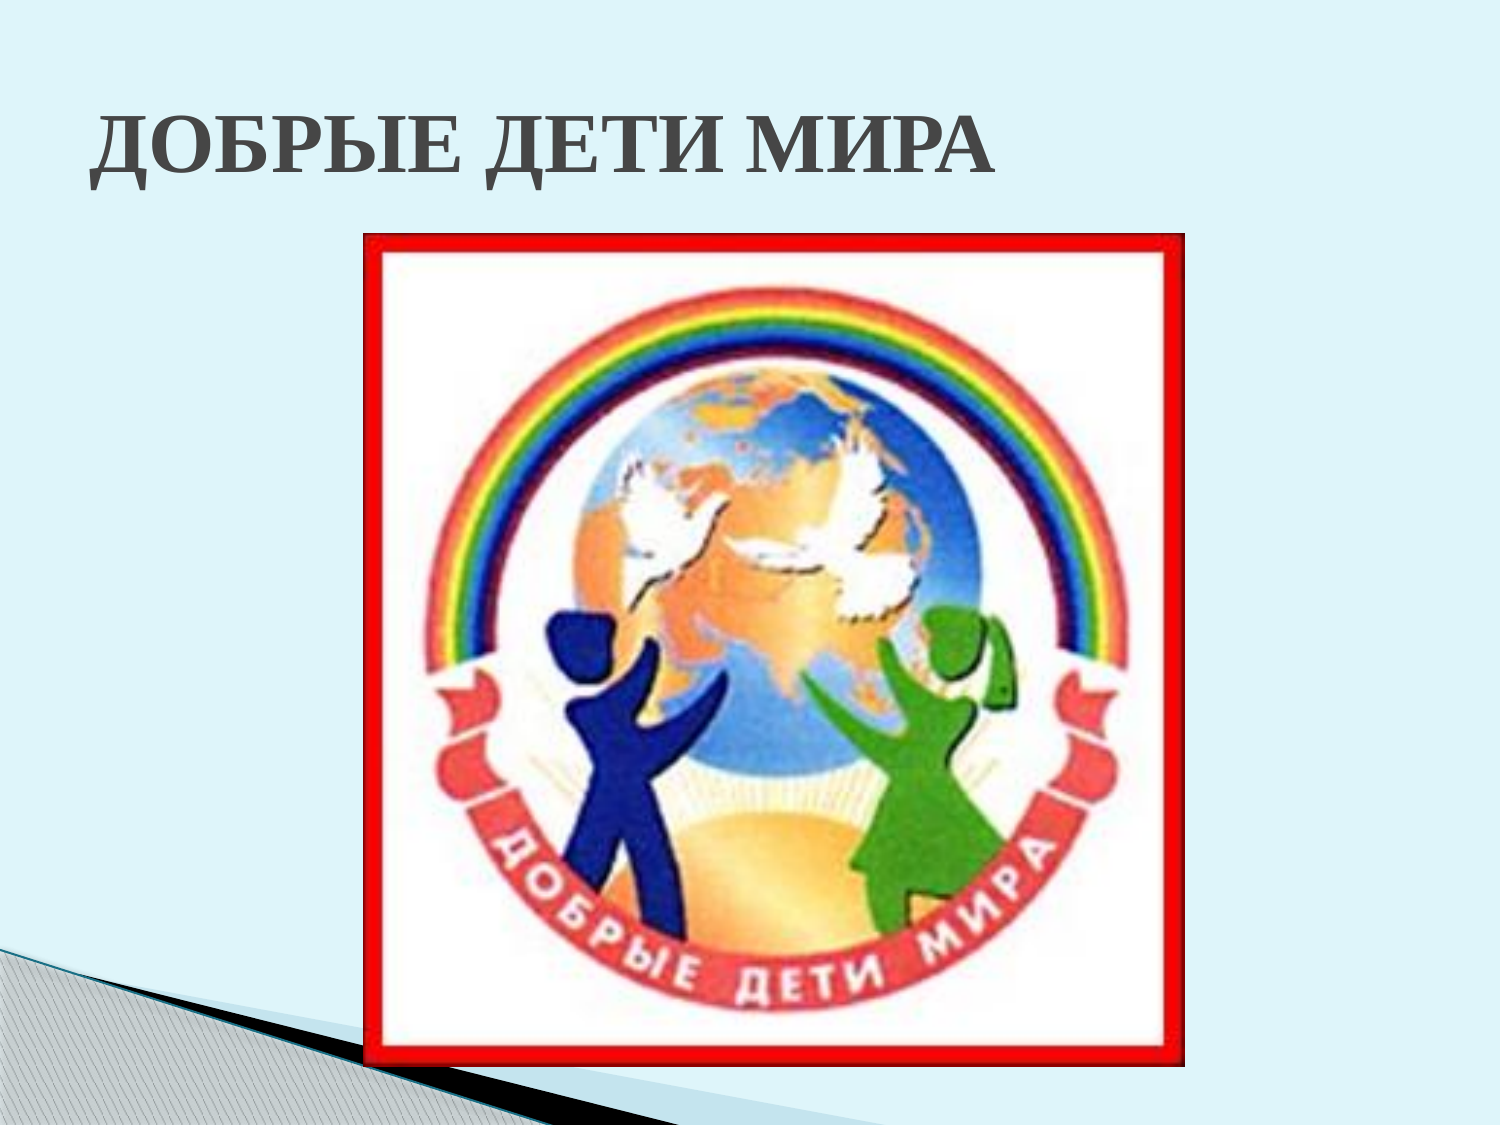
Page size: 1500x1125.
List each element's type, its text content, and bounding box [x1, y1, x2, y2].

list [362, 233, 1185, 1067]
title ДОБРЫЕ ДЕТИ МИРА [75, 45, 1425, 233]
